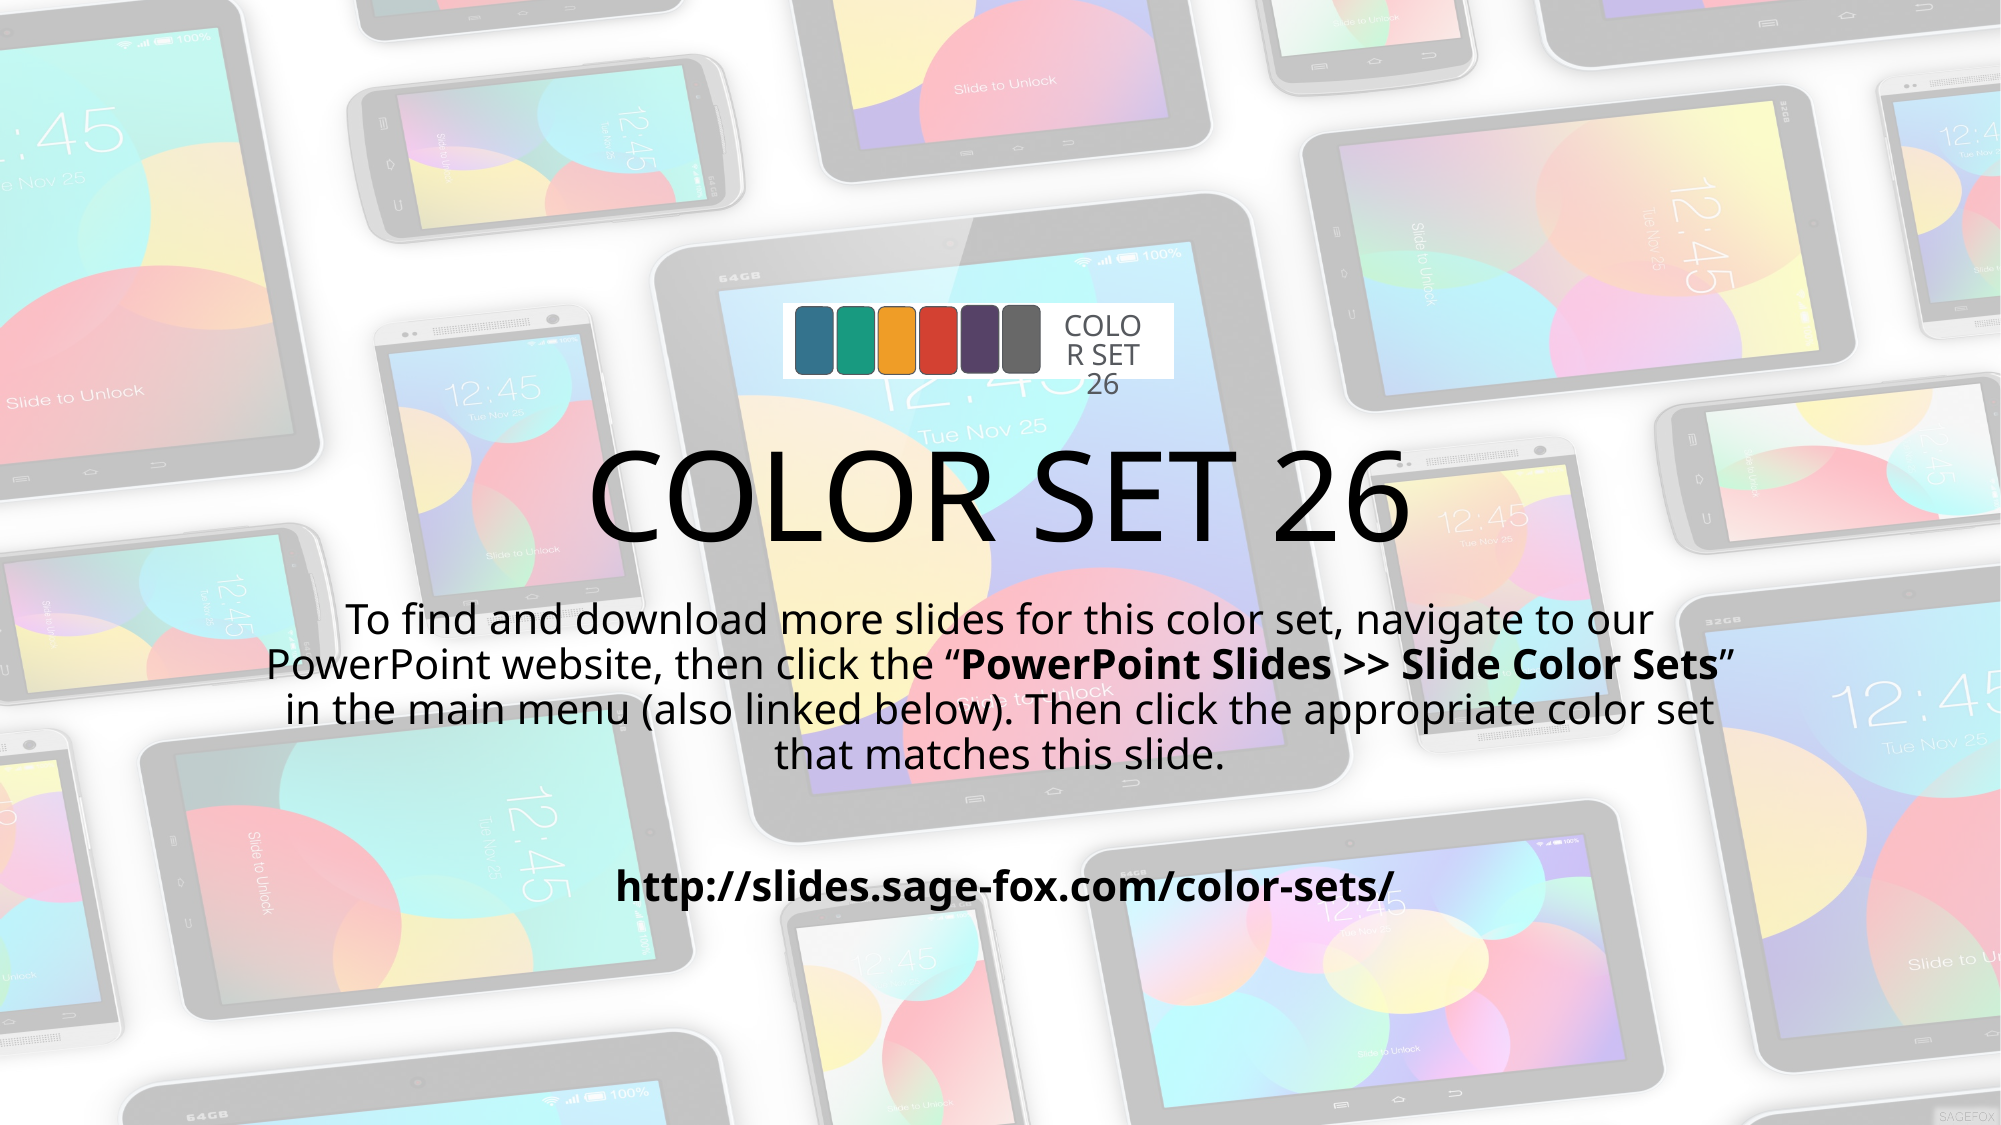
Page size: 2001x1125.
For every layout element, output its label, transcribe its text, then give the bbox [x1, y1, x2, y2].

subtitle To find and download more slides for this color set, navigate to our PowerPoint website, then click the “PowerPoint Slides >> Slide Color Sets” in the main menu (also linked below). Then click the appropriate color set that matches this slide. http://slides.sage-fox.com/color-sets/ [249, 590, 1750, 863]
title COLOR SET 26 [249, 184, 1750, 576]
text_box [783, 303, 1174, 380]
